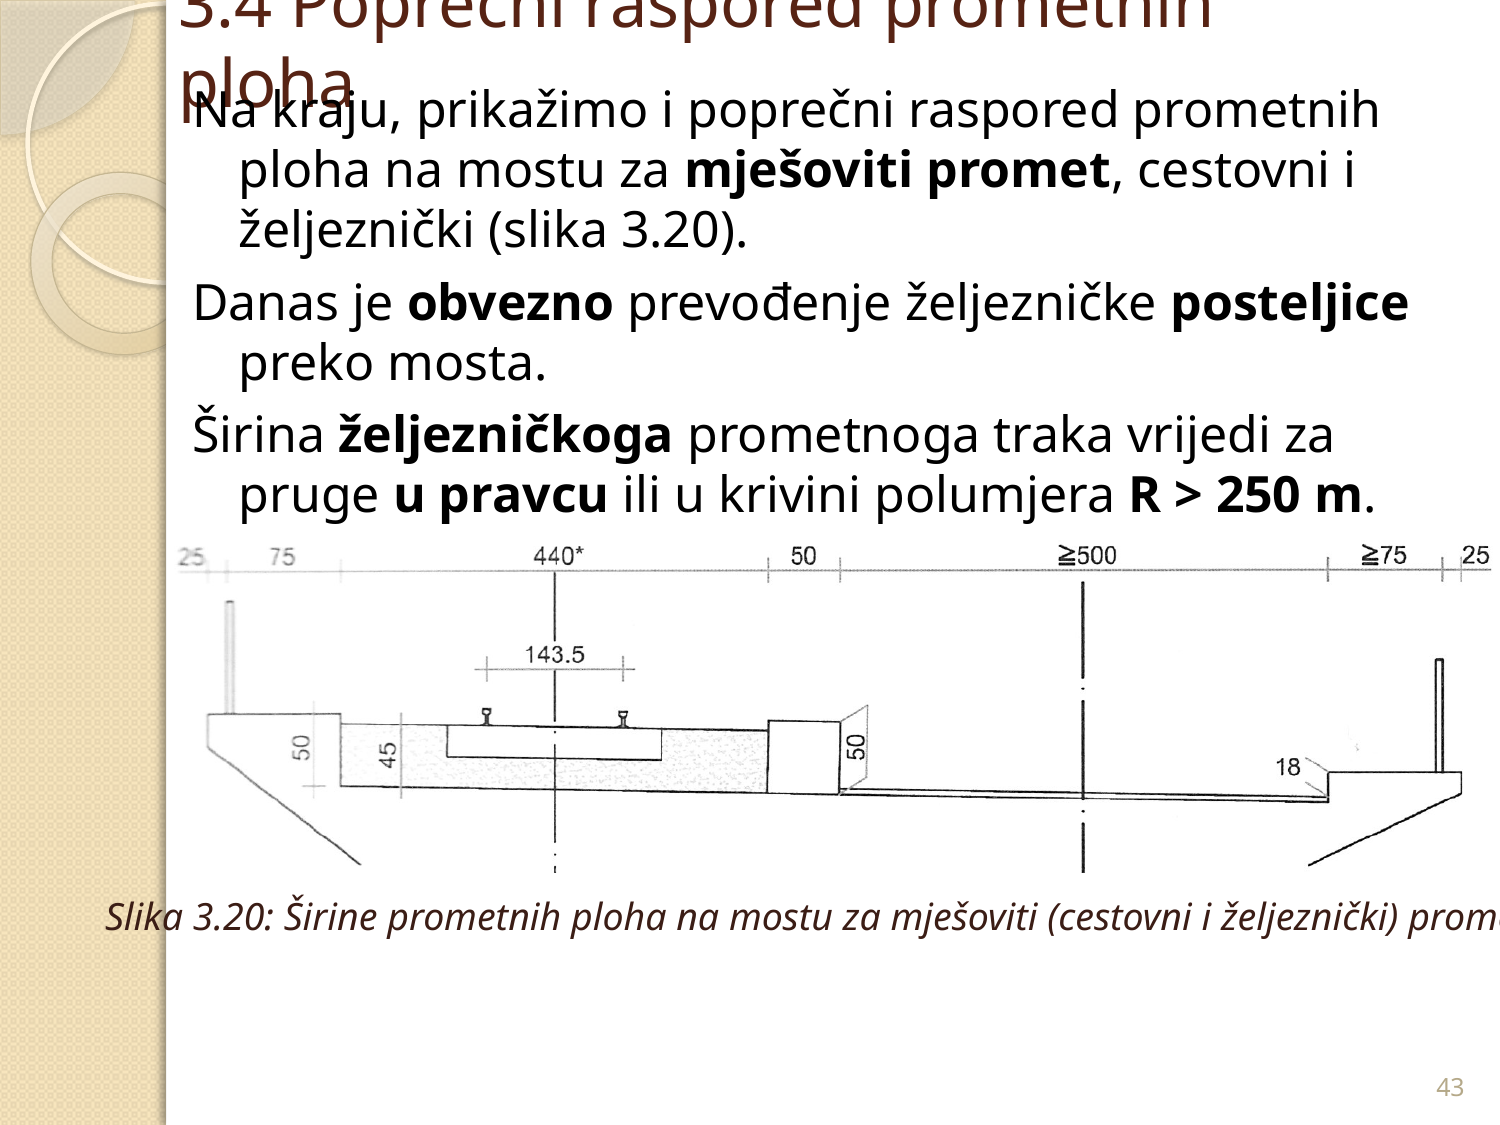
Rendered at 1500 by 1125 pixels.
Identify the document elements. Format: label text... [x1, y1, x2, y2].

text_box Slika 3.20: Širine prometnih ploha na mostu za mješoviti (cestovni i željeznički) promet [90, 885, 1500, 946]
slide_number 43 [1413, 1034, 1488, 1113]
title 3.4 Poprečni raspored prometnih ploha [164, 0, 1418, 70]
list Na kraju, prikažimo i poprečni raspored prometnih ploha na mostu za mješoviti promet, cestovni i željeznički (slika 3.20). Danas je obvezno prevođenje željezničke posteljice preko mosta. Širina željezničkoga prometnoga traka vrijedi za pruge u pravcu ili u krivini polumjera R > 250 m. [164, 70, 1500, 543]
picture [174, 540, 1496, 874]
